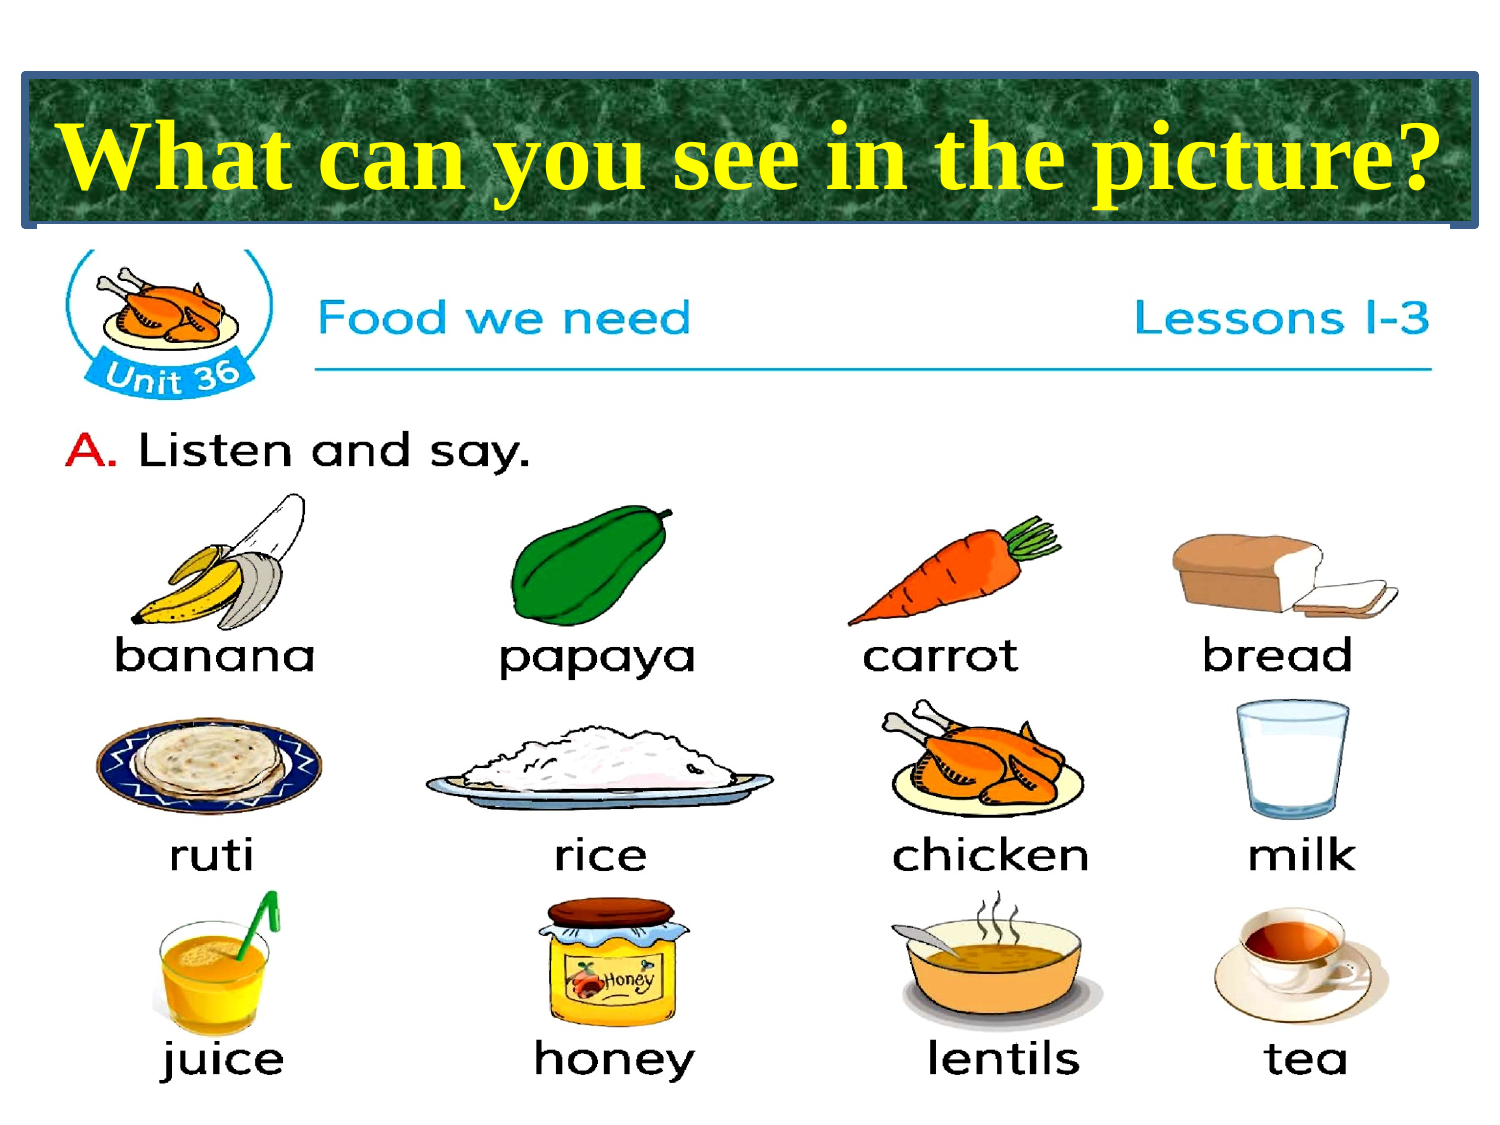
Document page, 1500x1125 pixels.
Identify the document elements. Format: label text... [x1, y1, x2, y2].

picture [37, 224, 1450, 1100]
text_box What can you see in the picture? [21, 71, 1479, 229]
